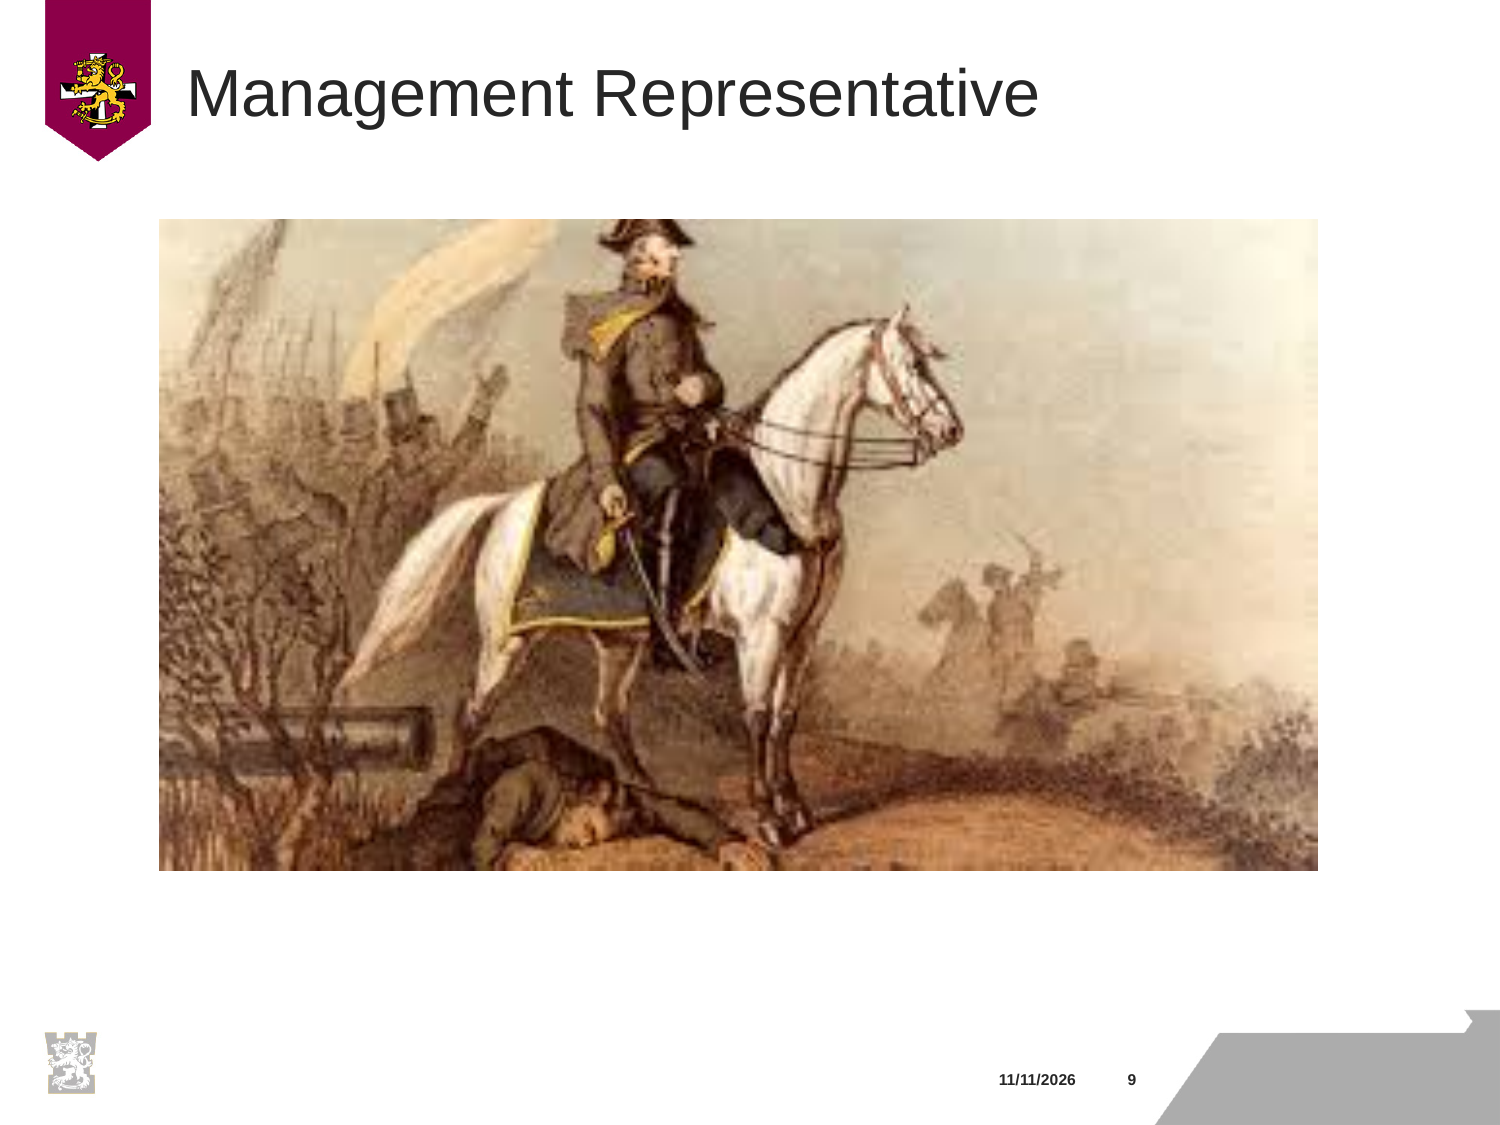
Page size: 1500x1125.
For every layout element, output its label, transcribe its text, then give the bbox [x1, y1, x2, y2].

text_box Management Representative [171, 42, 1318, 138]
slide_number 9 [1090, 1049, 1152, 1110]
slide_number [962, 1049, 1090, 1110]
picture [0, 0, 1500, 1125]
